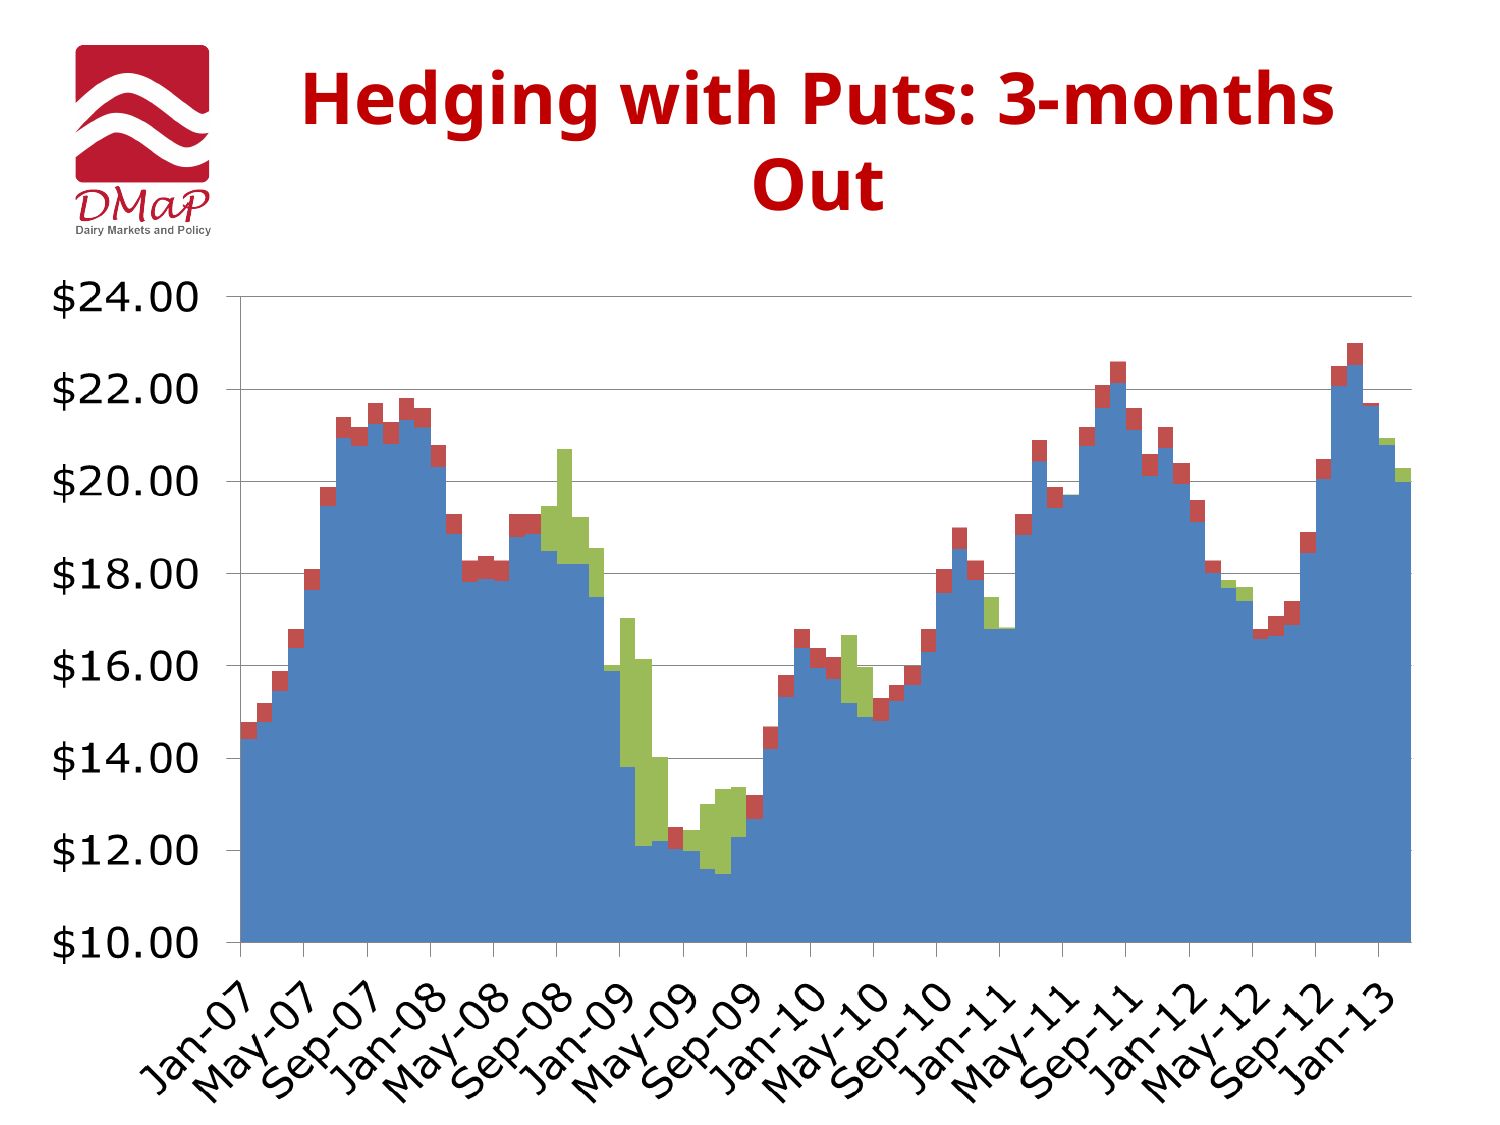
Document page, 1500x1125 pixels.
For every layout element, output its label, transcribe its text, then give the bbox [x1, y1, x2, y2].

picture [75, 45, 211, 236]
title Hedging with Puts: 3-months Out [210, 45, 1425, 233]
picture [37, 262, 1461, 1125]
